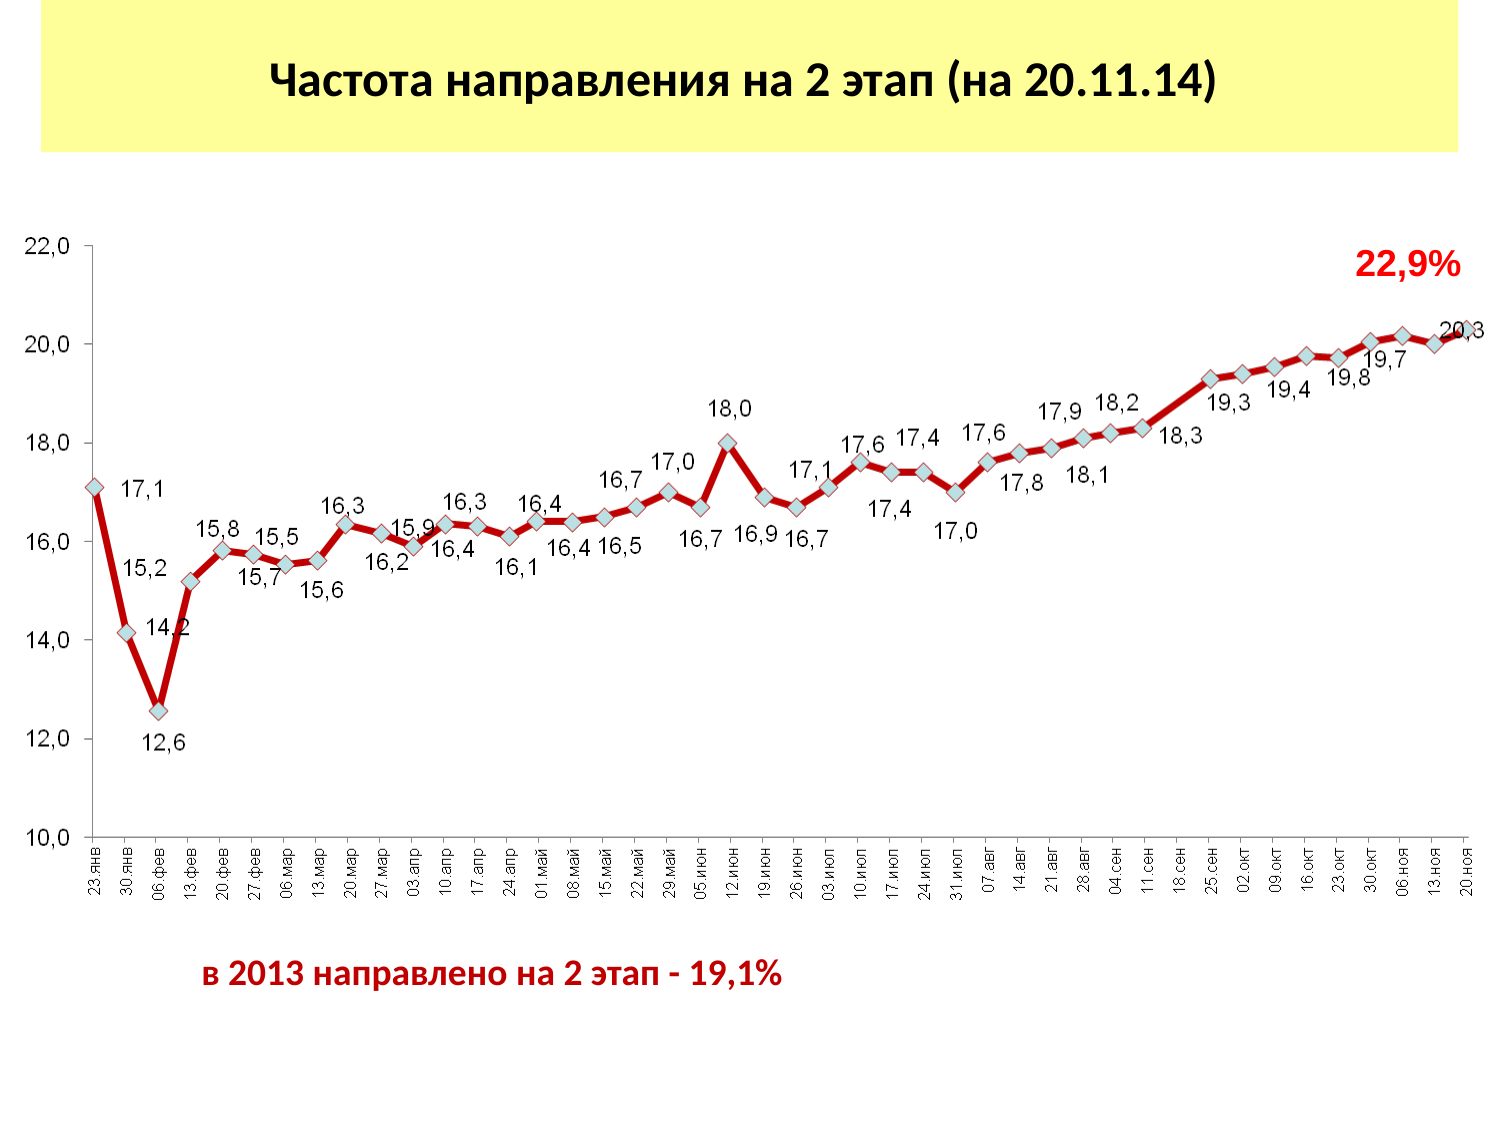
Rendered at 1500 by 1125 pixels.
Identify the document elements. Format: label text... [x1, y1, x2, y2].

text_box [9, 219, 1500, 922]
text_box Частота направления на 2 этап (на 20.11.14) [41, 0, 1459, 153]
text_box в 2013 направлено на 2 этап - 19,1% [186, 940, 799, 1001]
